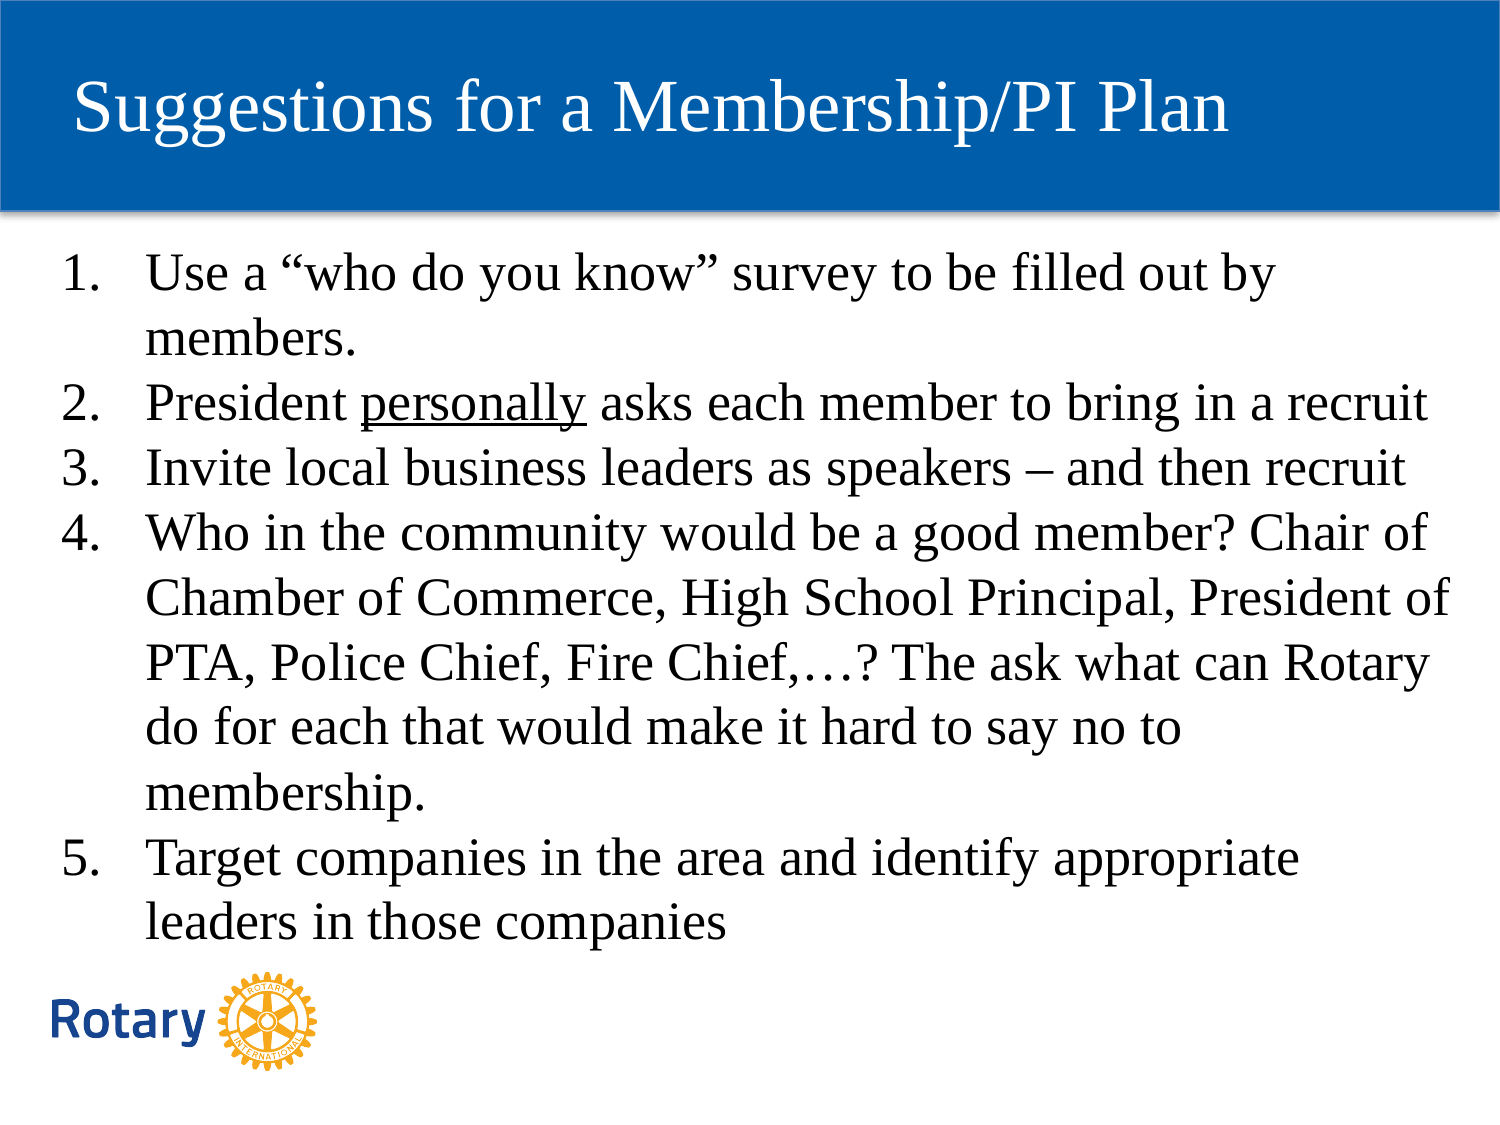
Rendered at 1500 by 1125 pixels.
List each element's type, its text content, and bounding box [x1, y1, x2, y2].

text_box Use a “who do you know” survey to be filled out by members. President personally asks each member to bring in a recruit Invite local business leaders as speakers – and then recruit Who in the community would be a good member? Chair of Chamber of Commerce, High School Principal, President of PTA, Police Chief, Fire Chief,…? The ask what can Rotary do for each that would make it hard to say no to membership. Target companies in the area and identify appropriate leaders in those companies [46, 228, 1475, 1022]
picture [52, 1022, 317, 1071]
text_box Suggestions for a Membership/PI Plan [58, 48, 1437, 154]
